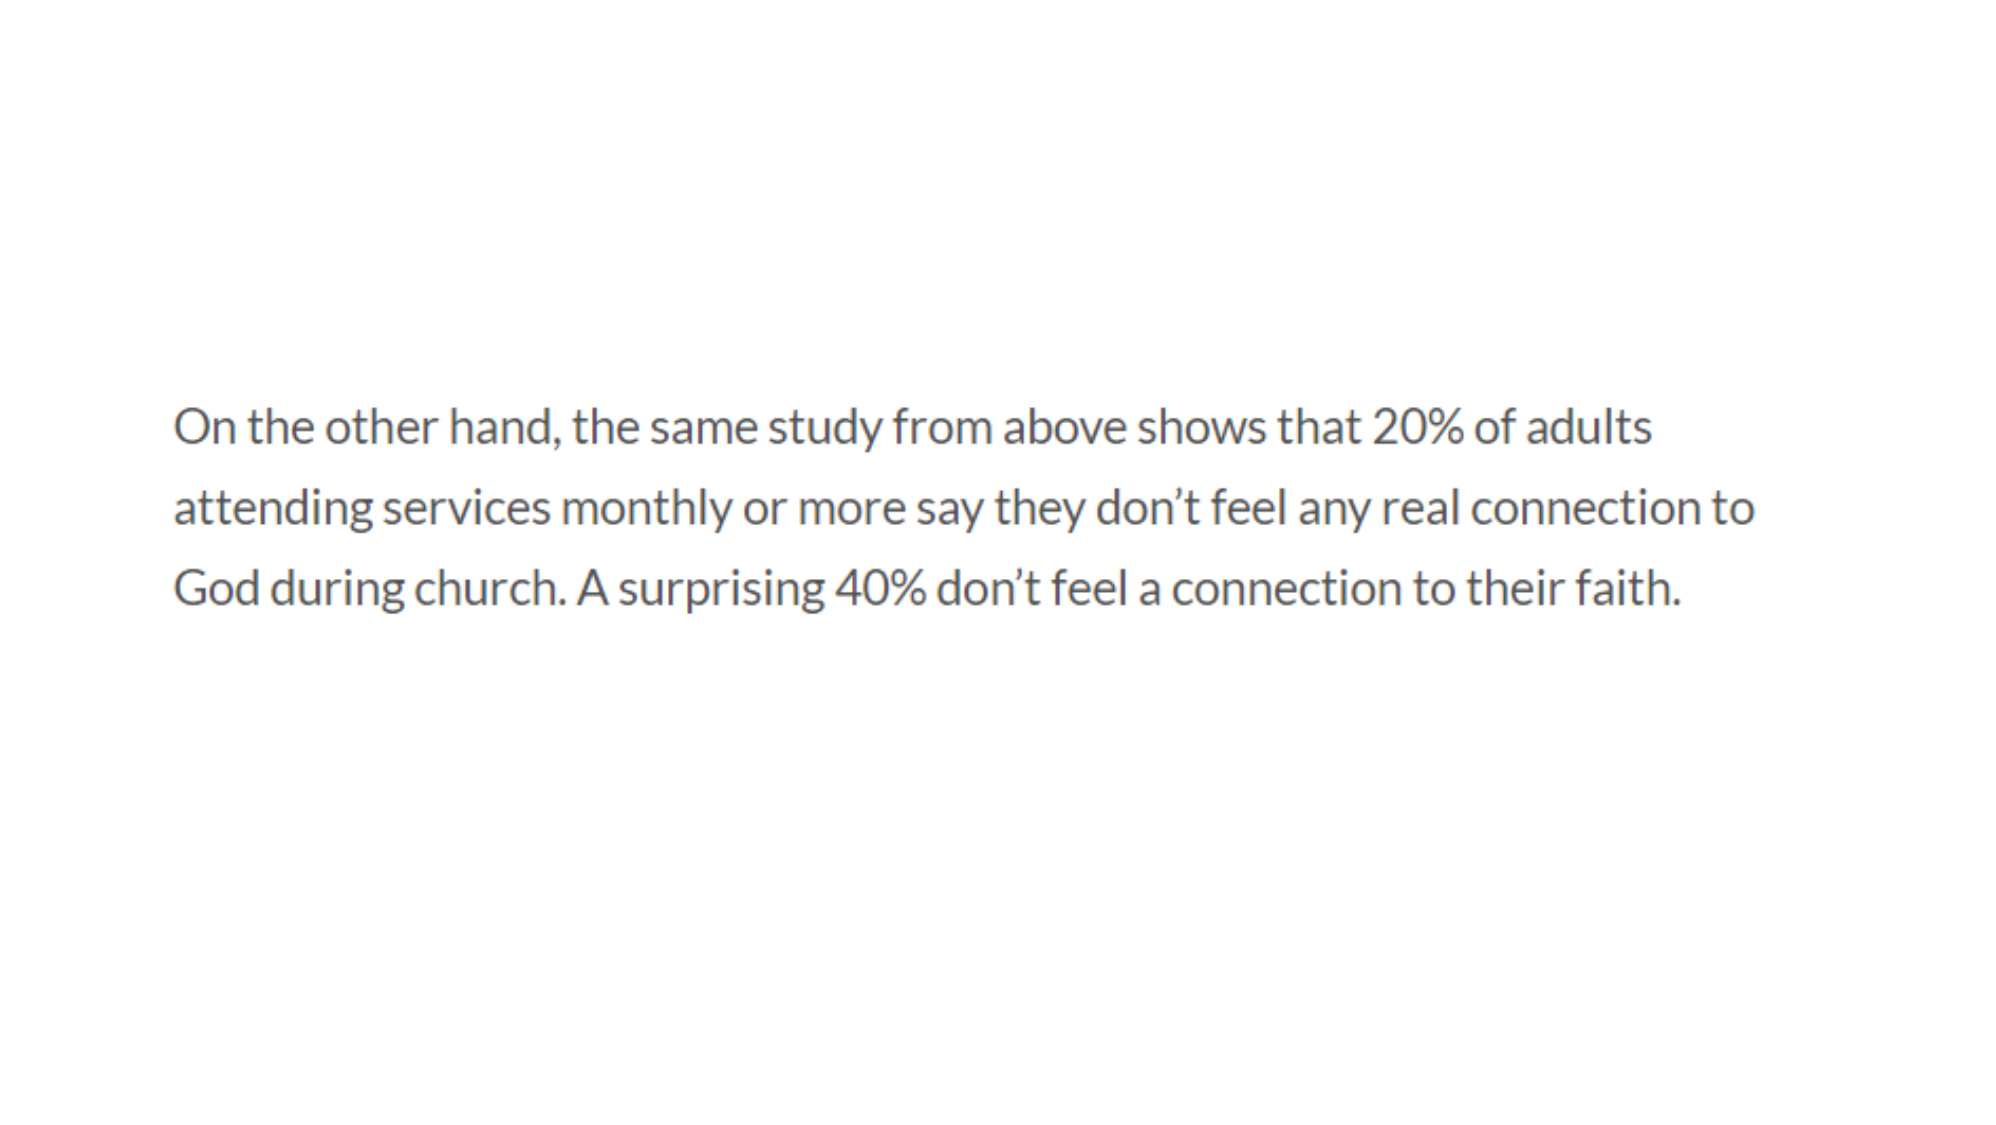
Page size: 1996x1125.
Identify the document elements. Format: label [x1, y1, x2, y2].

picture [147, 387, 1781, 646]
